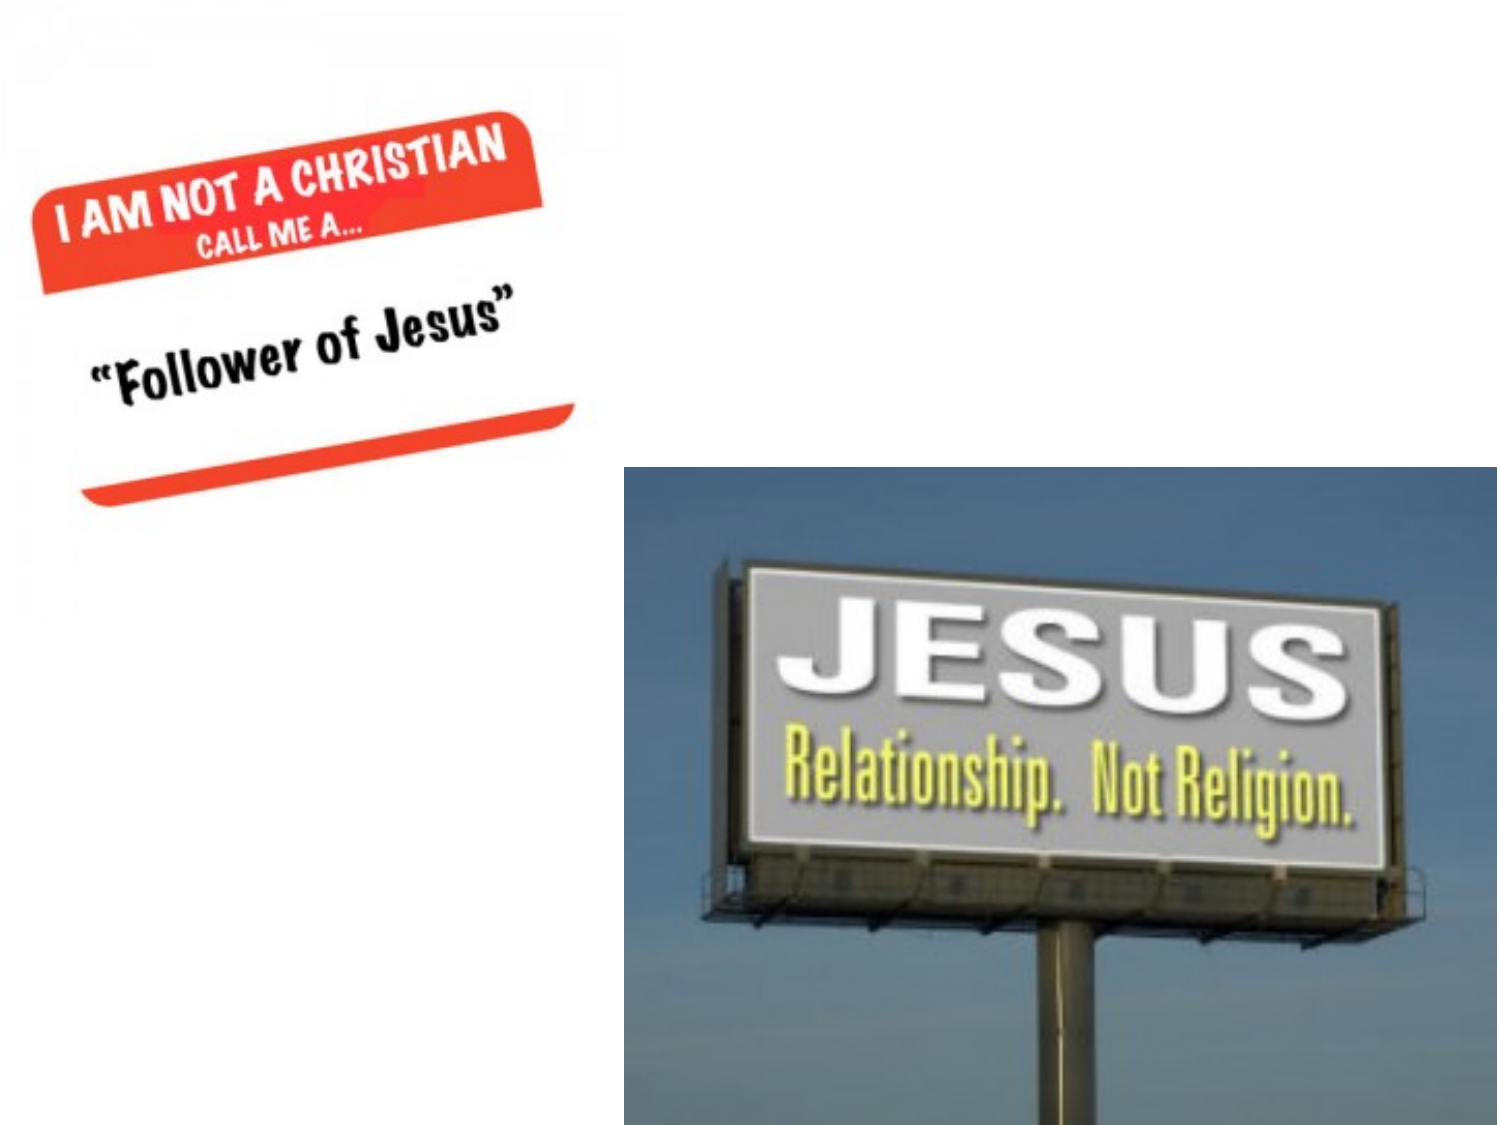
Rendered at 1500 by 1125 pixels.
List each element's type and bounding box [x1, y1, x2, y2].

picture [624, 467, 1497, 1125]
list [2, 1, 623, 622]
